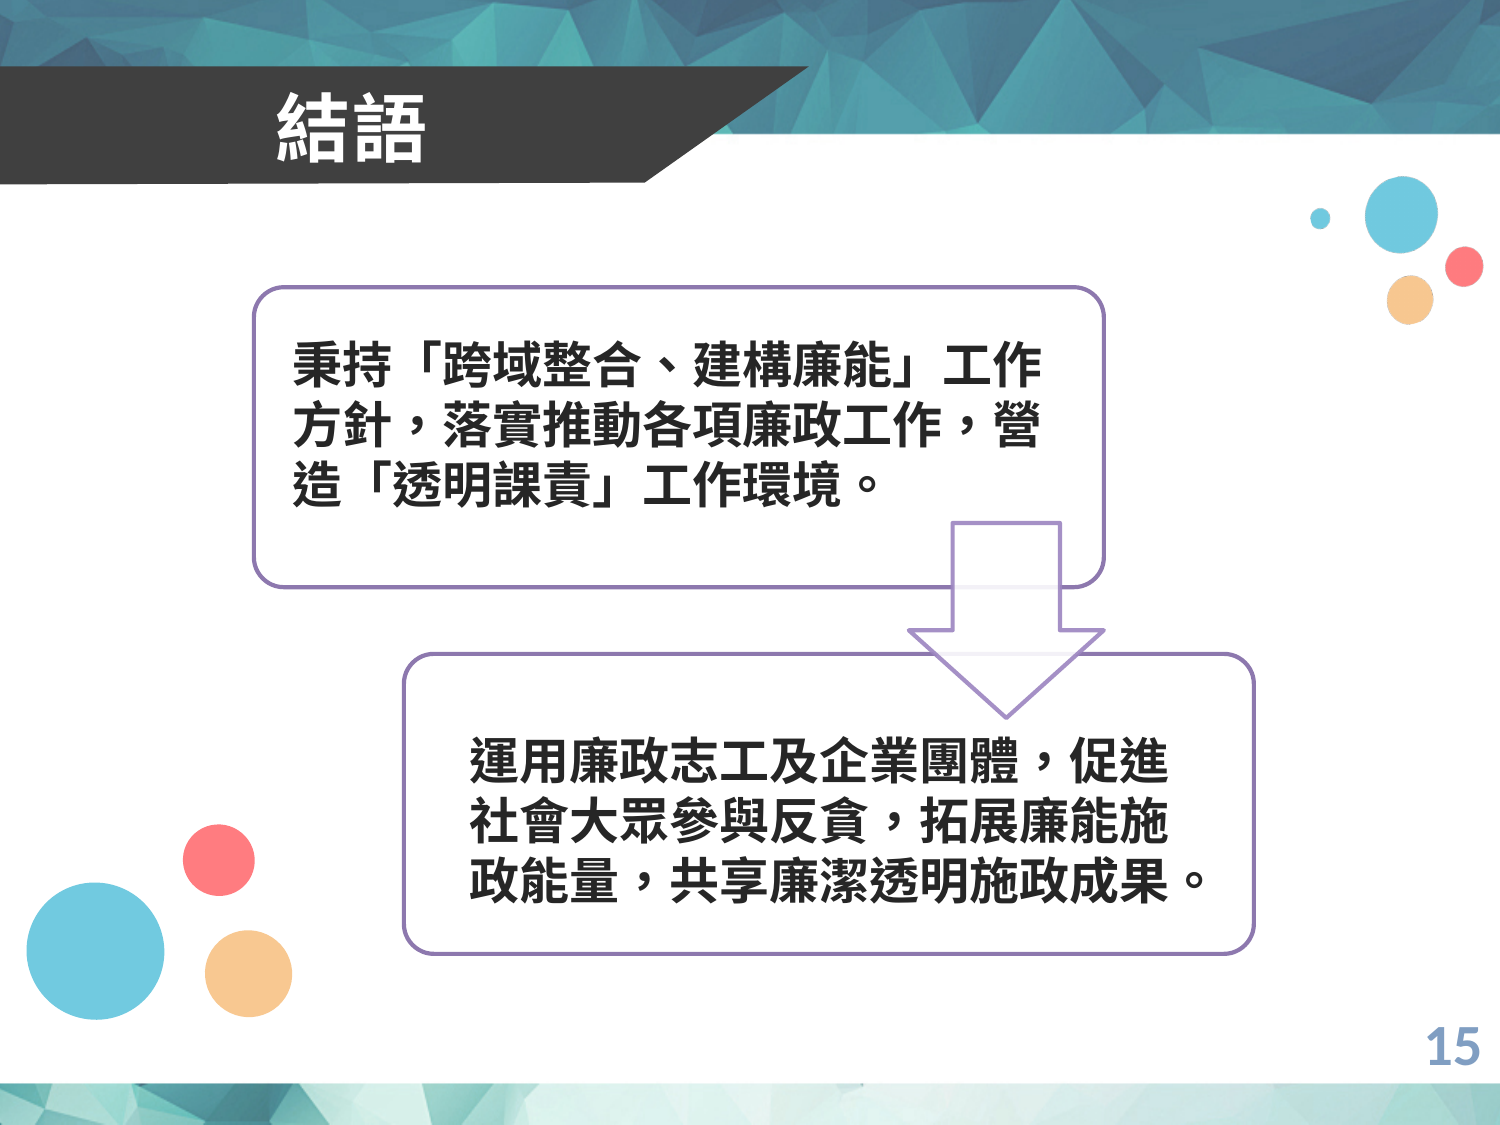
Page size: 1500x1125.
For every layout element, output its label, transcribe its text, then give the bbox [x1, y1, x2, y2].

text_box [253, 286, 1255, 955]
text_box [46, 812, 301, 1061]
picture [0, 0, 1500, 1125]
text_box [739, 64, 811, 119]
text_box 15 [1399, 1006, 1500, 1077]
title 結語 [0, 32, 739, 220]
